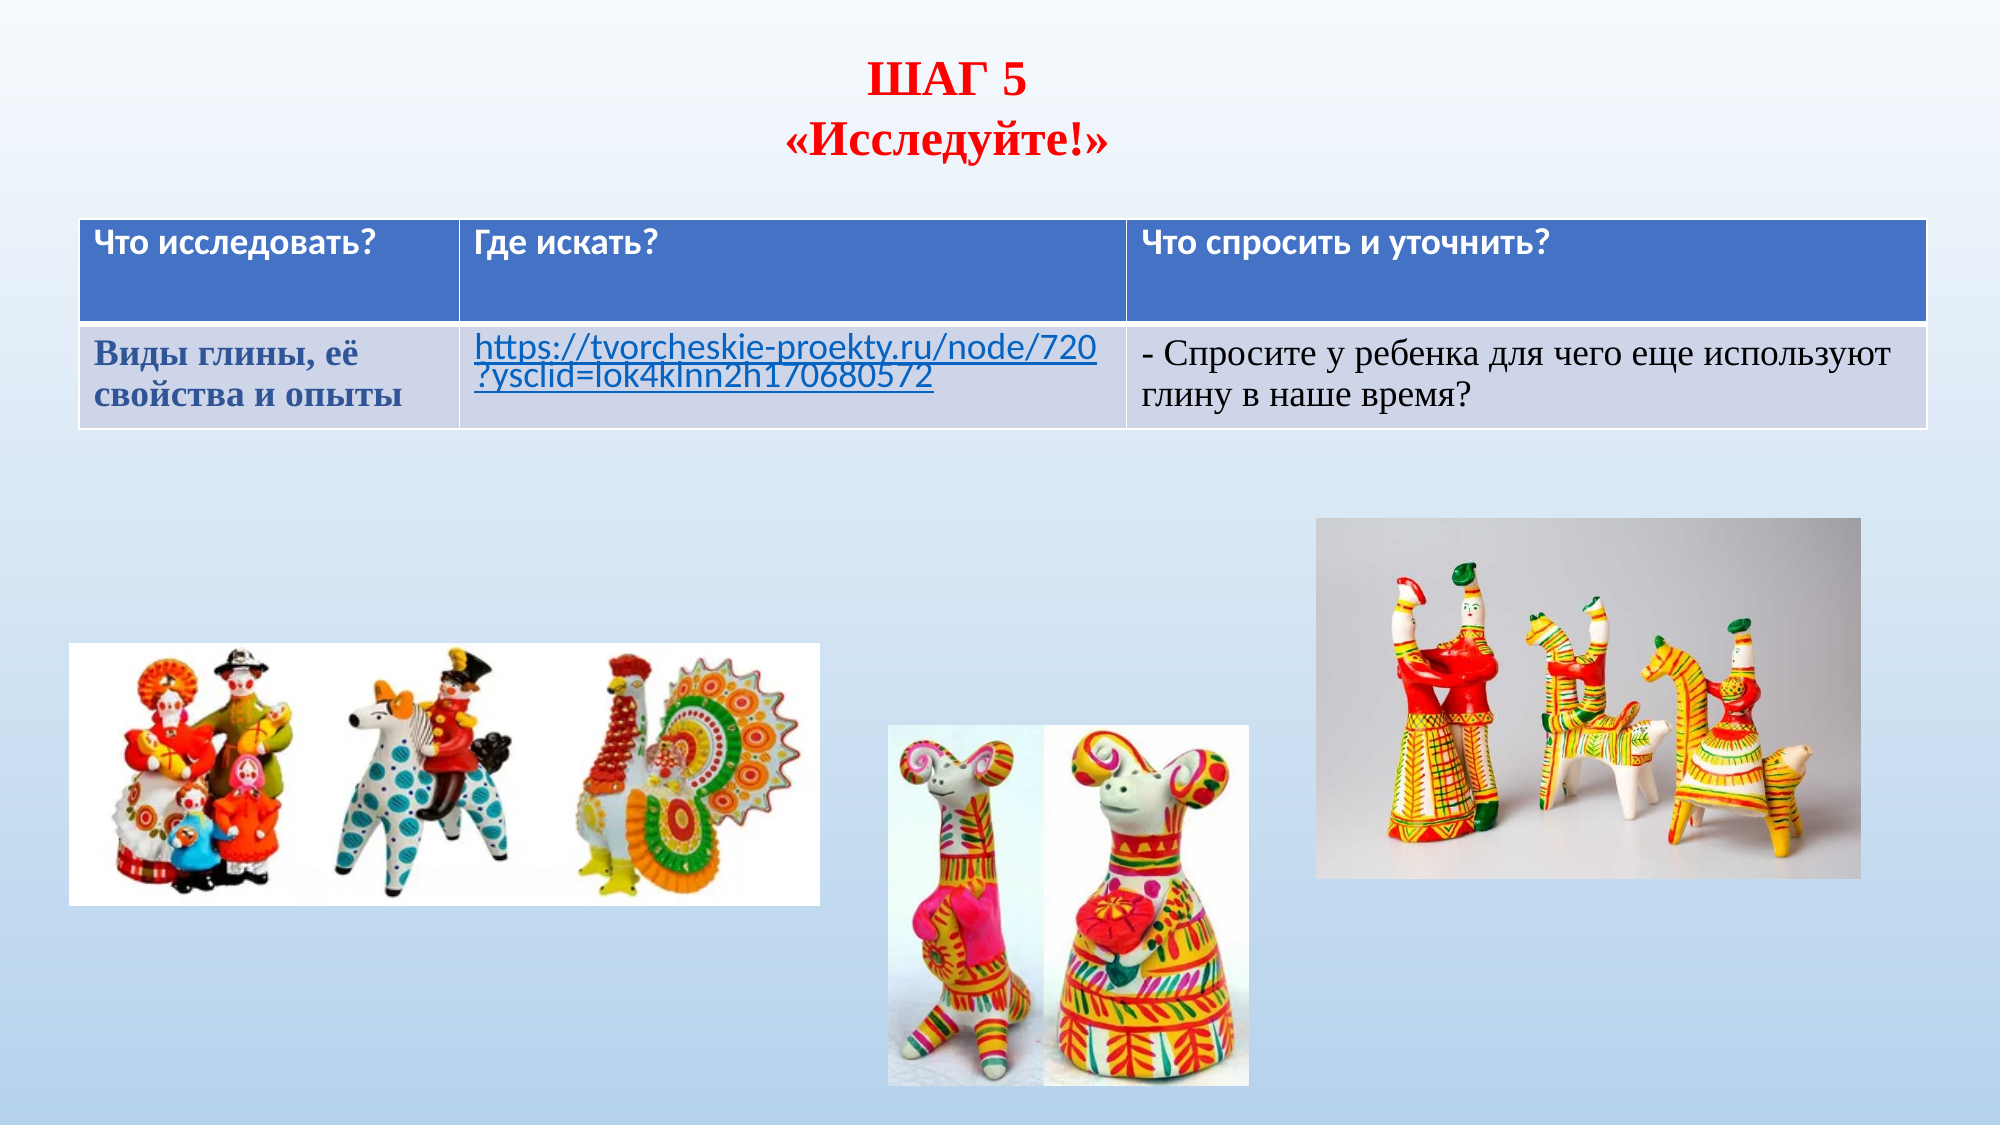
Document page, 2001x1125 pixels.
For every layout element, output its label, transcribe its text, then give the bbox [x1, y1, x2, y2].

picture [1316, 518, 1861, 879]
picture [69, 643, 820, 906]
picture [888, 725, 1249, 1087]
table_header Что спросить и уточнить? [1127, 220, 1926, 321]
table_cell https://tvorcheskie-proekty.ru/node/720?ysclid=lok4klnn2h170680572 [460, 327, 1126, 428]
table_header Что исследовать? [80, 220, 459, 321]
table_cell Виды глины, её свойства и опыты [80, 327, 459, 428]
text_box ШАГ 5 «Исследуйте!» [447, 38, 1448, 174]
table_header Где искать? [460, 220, 1126, 321]
table_cell - Спросите у ребенка для чего еще используют глину в наше время? [1127, 327, 1926, 428]
